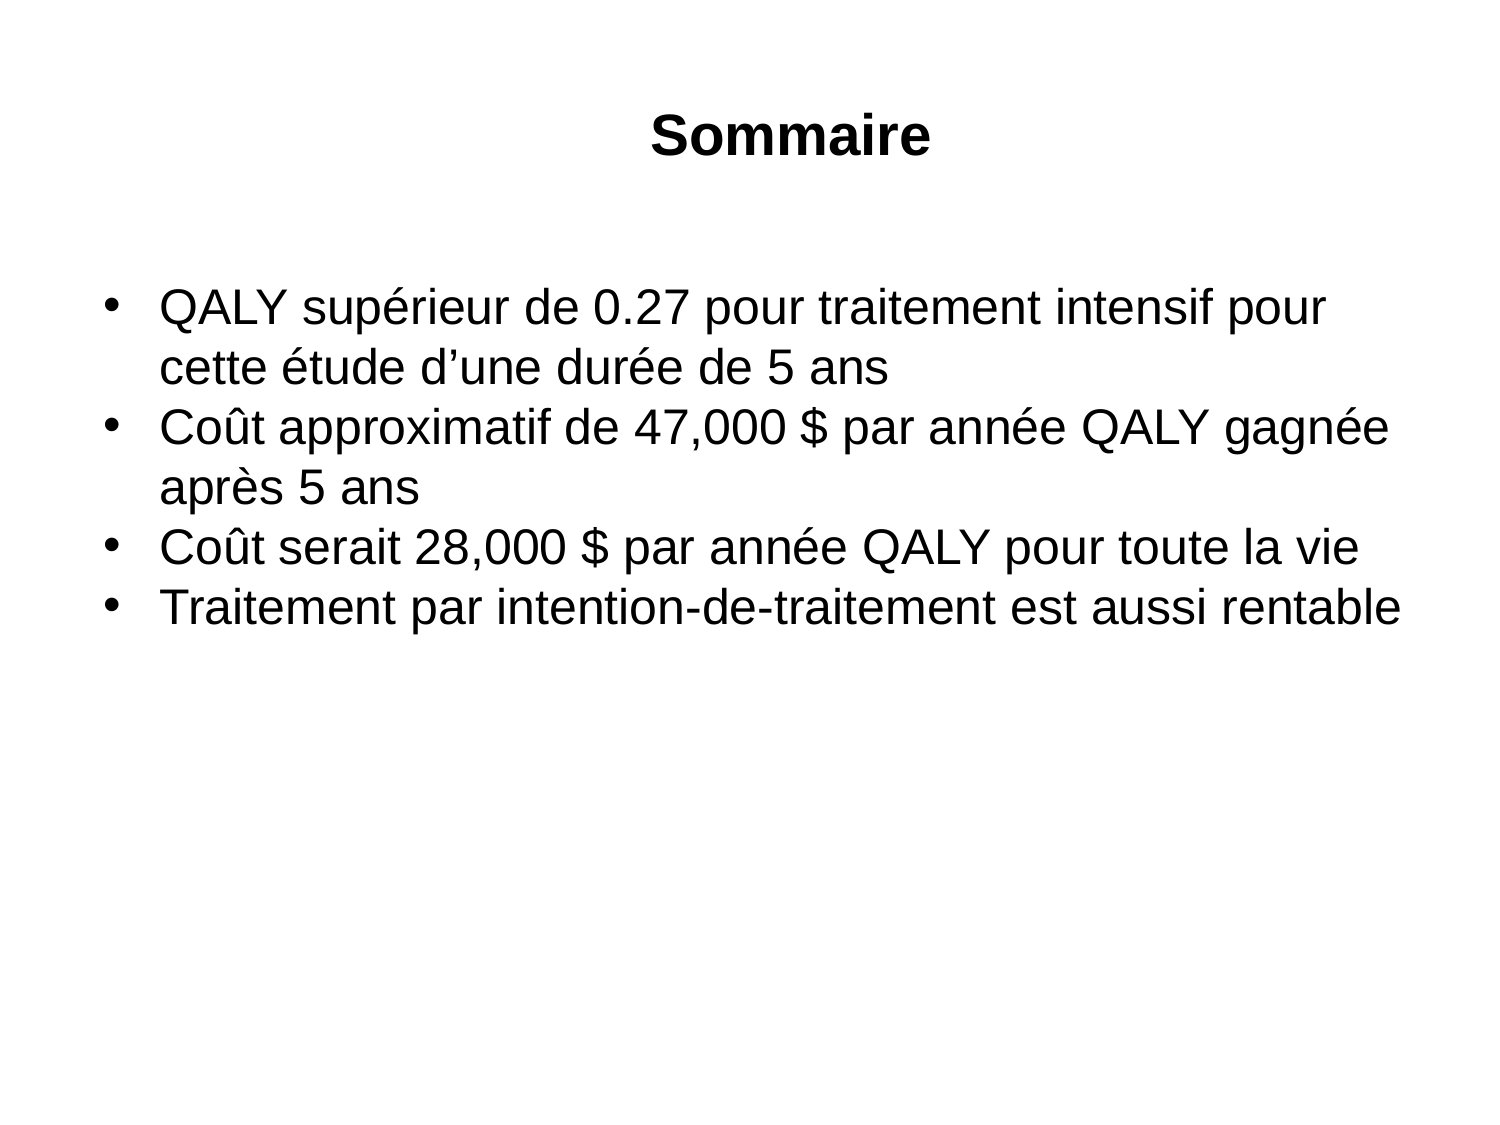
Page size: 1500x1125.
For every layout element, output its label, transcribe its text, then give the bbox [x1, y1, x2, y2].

text_box Sommaire [407, 90, 1176, 175]
text_box QALY supérieur de 0.27 pour traitement intensif pour cette étude d’une durée de 5 ans Coût approximatif de 47,000 $ par année QALY gagnée après 5 ans Coût serait 28,000 $ par année QALY pour toute la vie Traitement par intention-de-traitement est aussi rentable [88, 267, 1436, 703]
